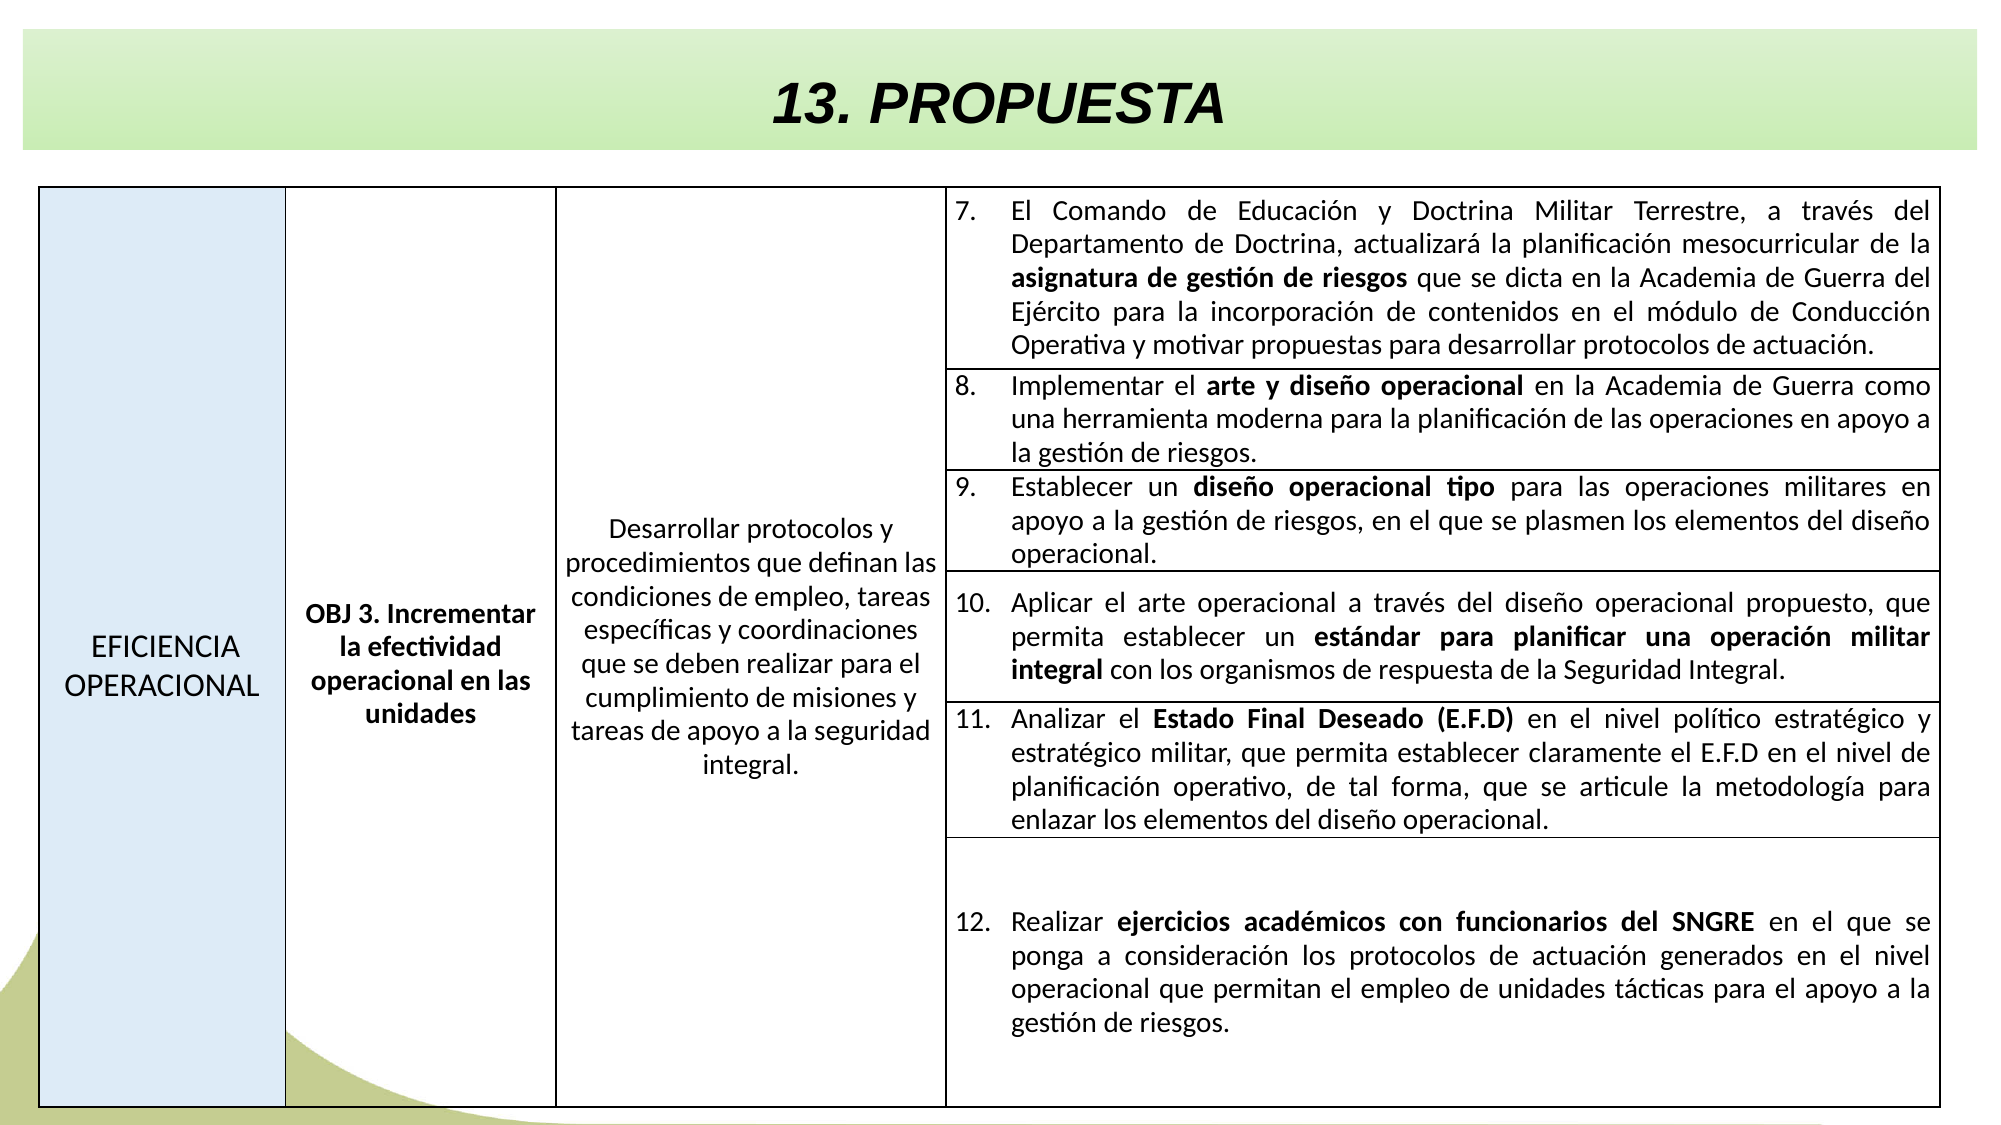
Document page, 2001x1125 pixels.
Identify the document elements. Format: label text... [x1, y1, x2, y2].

table_header Desarrollar protocolos y procedimientos que definan las condiciones de empleo, tareas específicas y coordinaciones que se deben realizar para el cumplimiento de misiones y tareas de apoyo a la seguridad integral. [557, 188, 945, 1106]
picture [0, 0, 2001, 1125]
table_cell Establecer un diseño operacional tipo para las operaciones militares en apoyo a la gestión de riesgos, en el que se plasmen los elementos del diseño operacional. [947, 471, 1939, 570]
table_header El Comando de Educación y Doctrina Militar Terrestre, a través del Departamento de Doctrina, actualizará la planificación mesocurricular de la asignatura de gestión de riesgos que se dicta en la Academia de Guerra del Ejército para la incorporación de contenidos en el módulo de Conducción Operativa y motivar propuestas para desarrollar protocolos de actuación. [947, 188, 1939, 368]
table_cell Implementar el arte y diseño operacional en la Academia de Guerra como una herramienta moderna para la planificación de las operaciones en apoyo a la gestión de riesgos. [947, 370, 1939, 469]
table_header EFICIENCIA OPERACIONAL [40, 188, 285, 1106]
table_cell Analizar el Estado Final Deseado (E.F.D) en el nivel político estratégico y estratégico militar, que permita establecer claramente el E.F.D en el nivel de planificación operativo, de tal forma, que se articule la metodología para enlazar los elementos del diseño operacional. [947, 703, 1939, 837]
table_cell Aplicar el arte operacional a través del diseño operacional propuesto, que permita establecer un estándar para planificar una operación militar integral con los organismos de respuesta de la Seguridad Integral. [947, 572, 1939, 701]
text_box 13. PROPUESTA [22, 29, 1978, 151]
table_cell Realizar ejercicios académicos con funcionarios del SNGRE en el que se ponga a consideración los protocolos de actuación generados en el nivel operacional que permitan el empleo de unidades tácticas para el apoyo a la gestión de riesgos. [947, 838, 1939, 1106]
table_header OBJ 3. Incrementar la efectividad operacional en las unidades [286, 188, 555, 1106]
